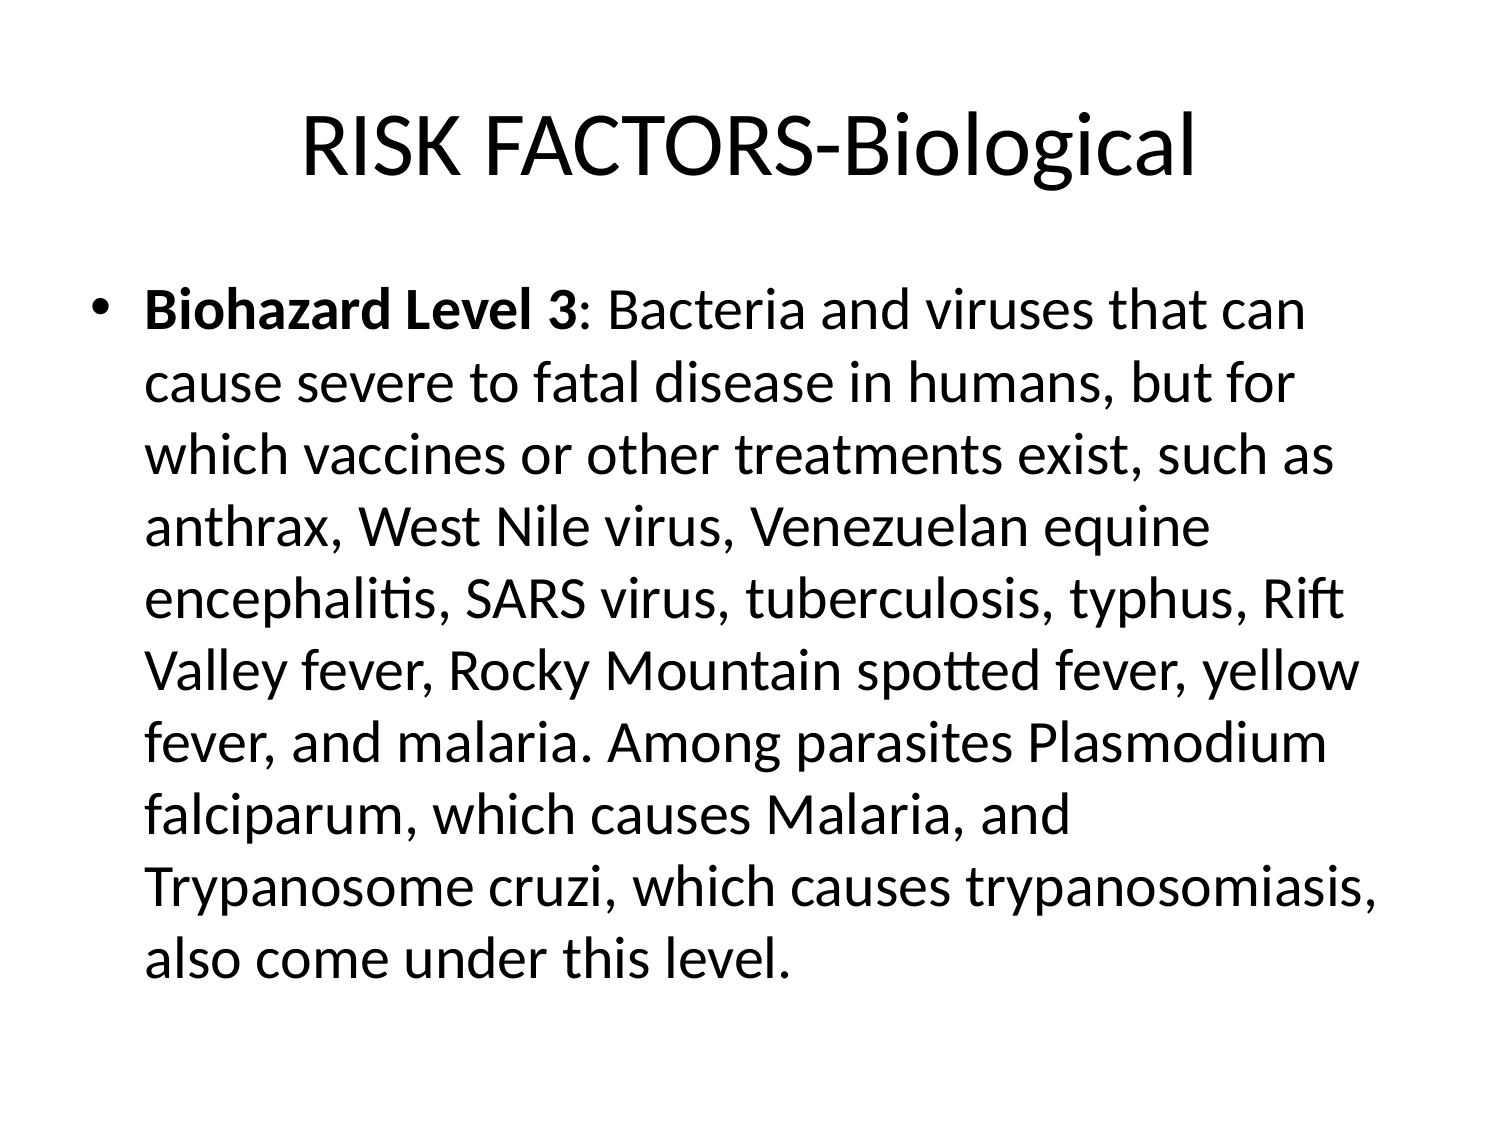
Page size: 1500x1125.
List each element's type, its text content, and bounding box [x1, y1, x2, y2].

title RISK FACTORS-Biological [75, 45, 1425, 233]
list Biohazard Level 3: Bacteria and viruses that can cause severe to fatal disease in humans, but for which vaccines or other treatments exist, such as anthrax, West Nile virus, Venezuelan equine encephalitis, SARS virus, tuberculosis, typhus, Rift Valley fever, Rocky Mountain spotted fever, yellow fever, and malaria. Among parasites Plasmodium falciparum, which causes Malaria, and Trypanosome cruzi, which causes trypanosomiasis, also come under this level. [75, 262, 1425, 1005]
